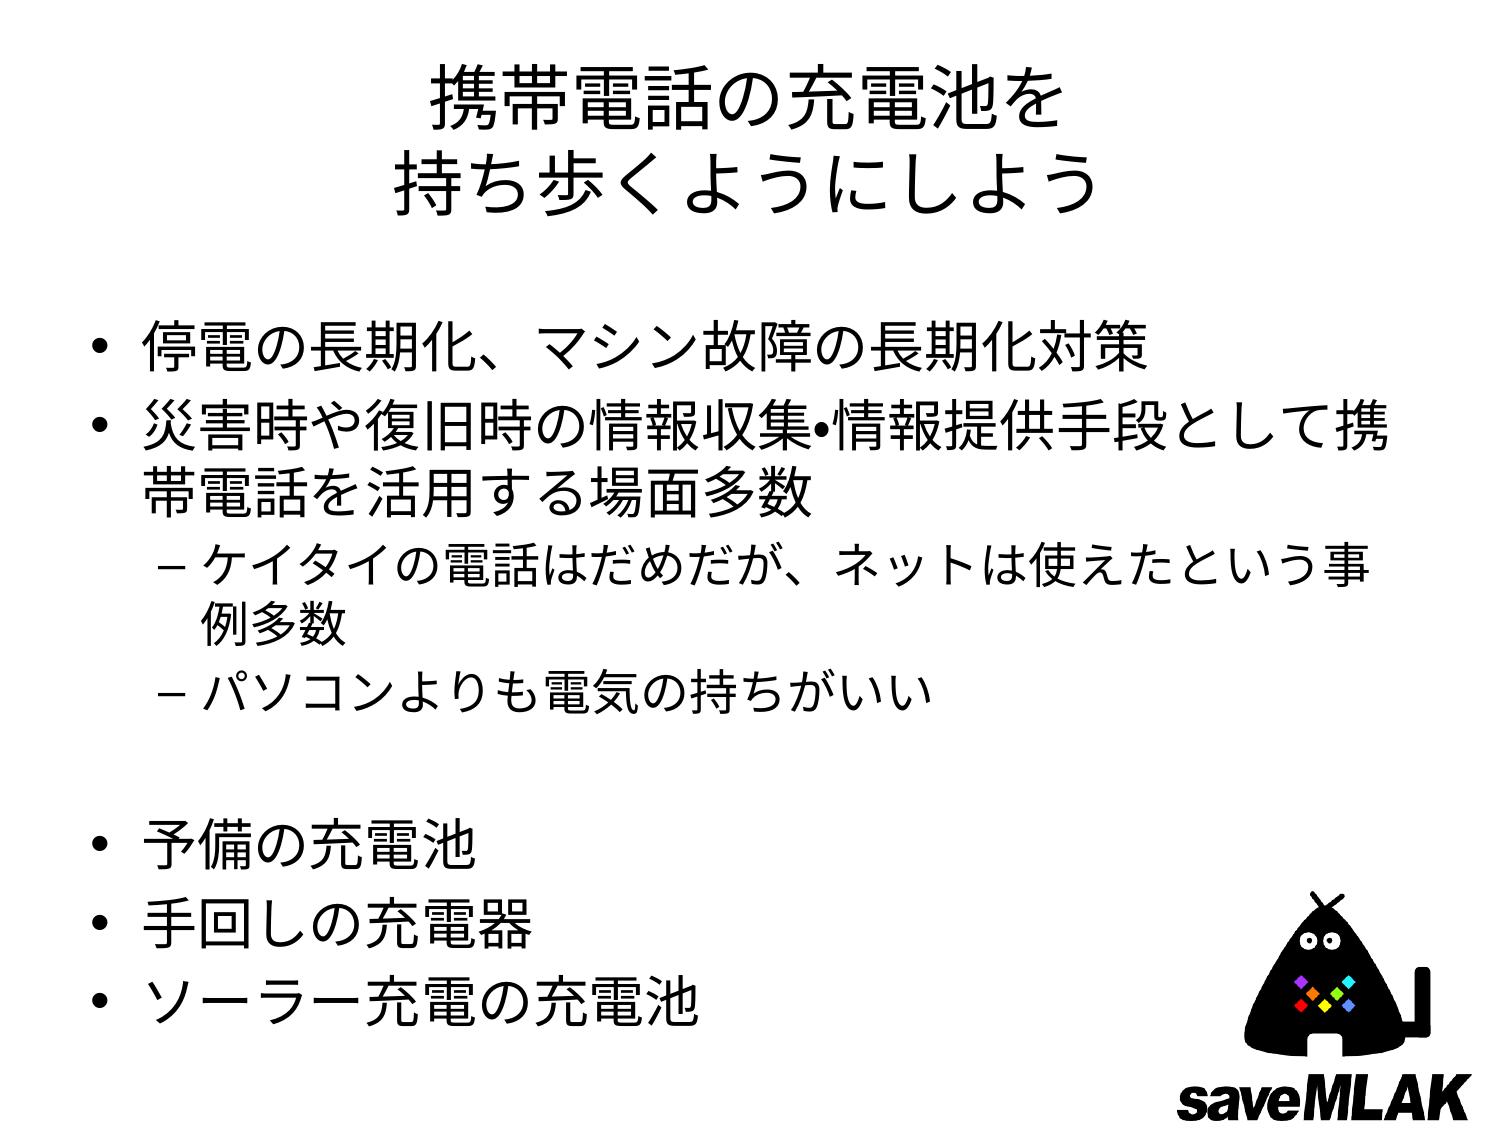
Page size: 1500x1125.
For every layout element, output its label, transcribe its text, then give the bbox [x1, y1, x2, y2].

picture [1177, 891, 1472, 1121]
list 停電の長期化、マシン故障の長期化対策 災害時や復旧時の情報収集・情報提供手段として携帯電話を活用する場面多数 ケイタイの電話はだめだが、ネットは使えたという事例多数 パソコンよりも電気の持ちがいい 予備の充電池 手回しの充電器 ソーラー充電の充電池 [75, 304, 1425, 1047]
title 携帯電話の充電池を 持ち歩くようにしよう [75, 45, 1425, 233]
